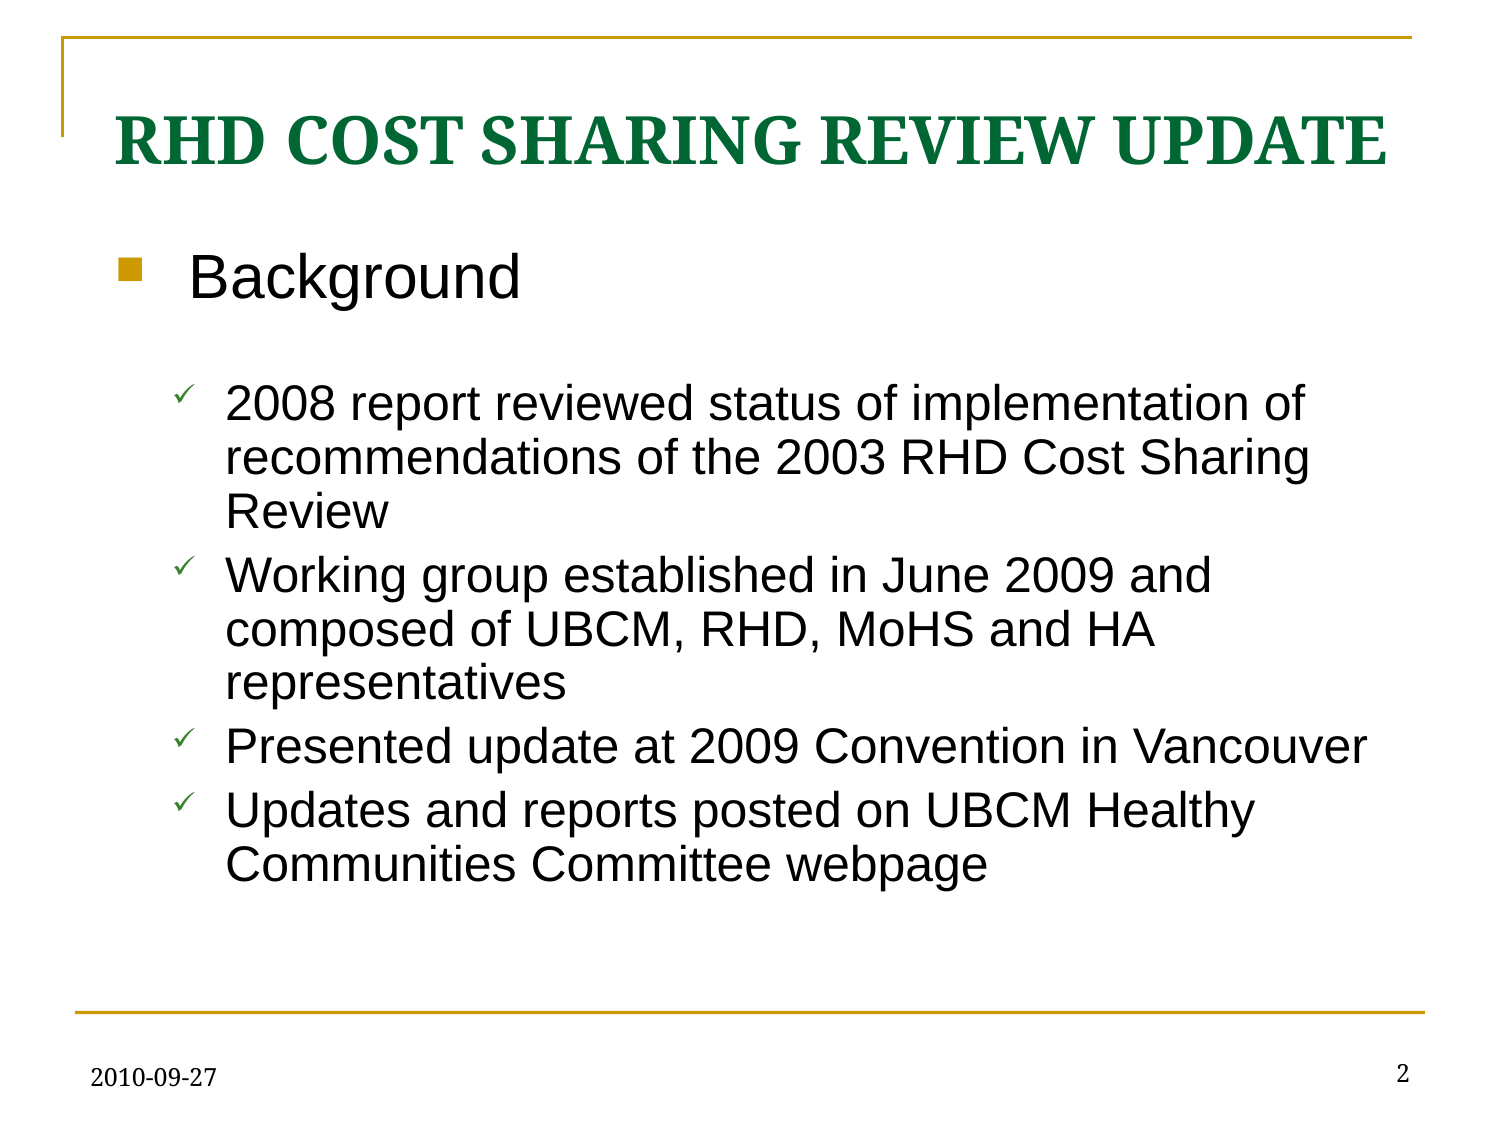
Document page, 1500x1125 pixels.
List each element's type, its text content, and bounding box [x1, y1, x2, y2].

slide_number 2 [1074, 1023, 1426, 1100]
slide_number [74, 1023, 426, 1100]
title RHD COST SHARING REVIEW UPDATE [76, 89, 1428, 209]
list Background 2008 report reviewed status of implementation of recommendations of the 2003 RHD Cost Sharing Review Working group established in June 2009 and composed of UBCM, RHD, MoHS and HA representatives Presented update at 2009 Convention in Vancouver Updates and reports posted on UBCM Healthy Communities Committee webpage [100, 237, 1428, 965]
